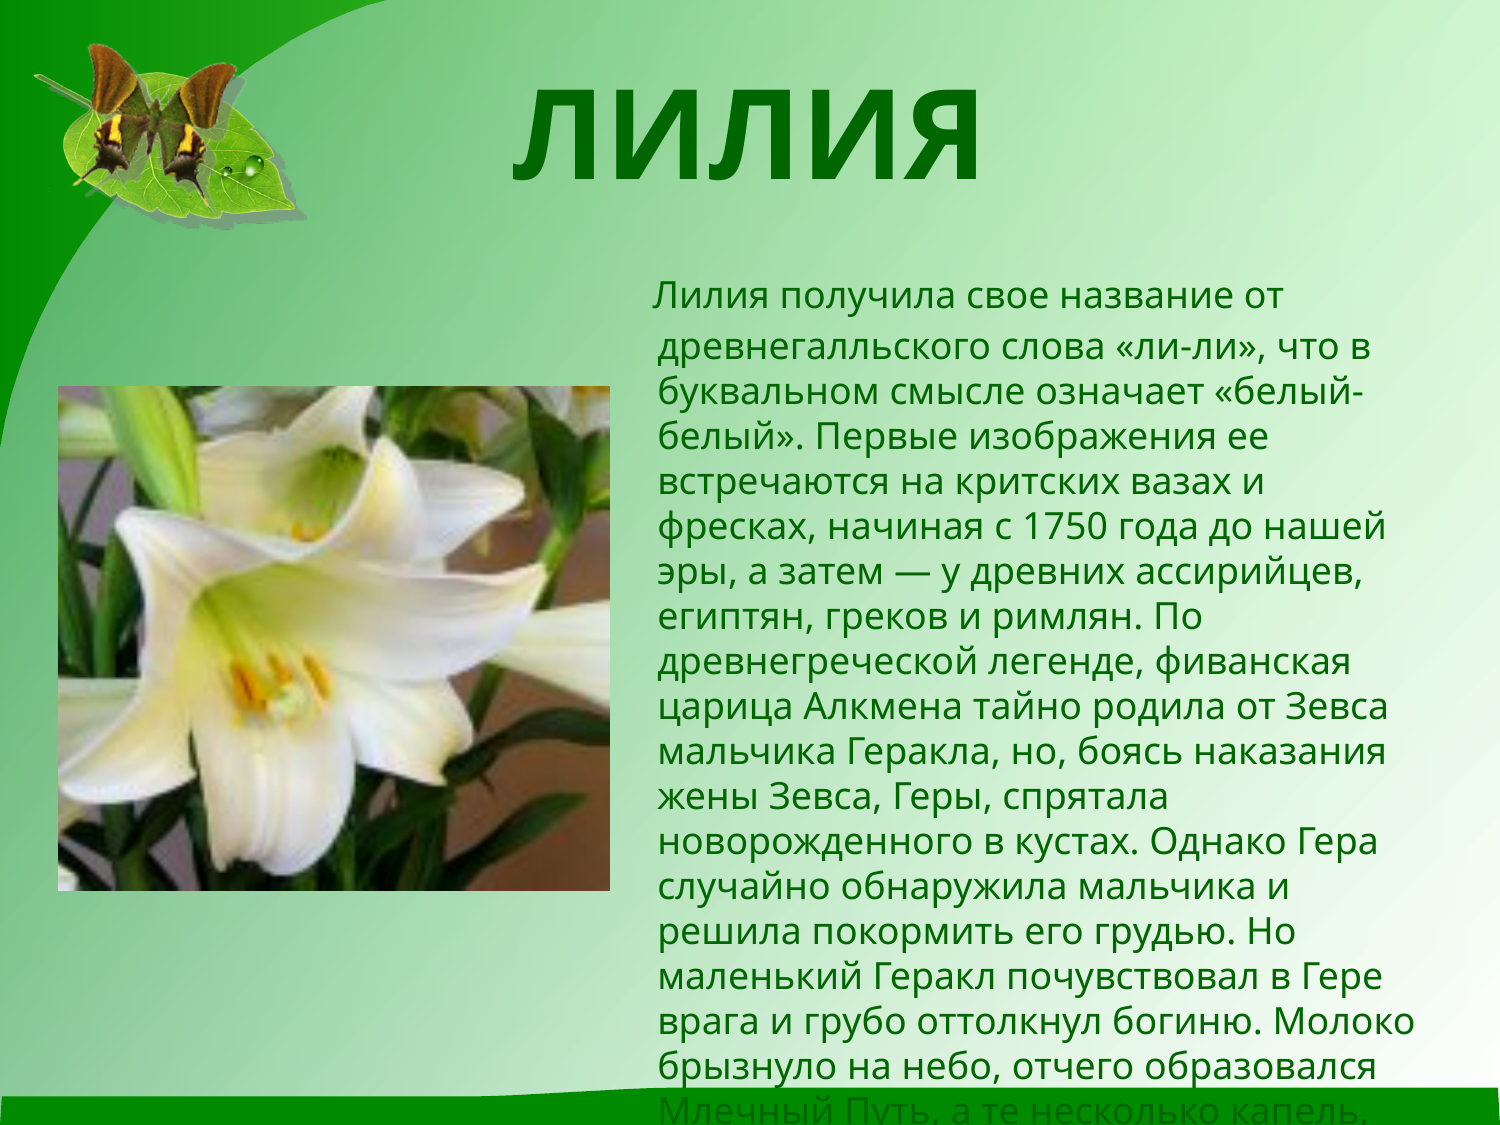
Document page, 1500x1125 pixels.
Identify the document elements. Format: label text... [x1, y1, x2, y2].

picture [58, 386, 610, 891]
title ЛИЛИЯ [74, 116, 1426, 294]
list Лилия получила свое название от древнегалльского слова «ли-ли», что в буквальном смысле означает «белый-белый». Первые изображения ее встречаются на критских вазах и фресках, начиная с 1750 года до нашей эры, а затем — у древних ассирийцев, египтян, греков и римлян. По древнегреческой легенде, фиванская царица Алкмена тайно родила от Зевса мальчика Геракла, но, боясь наказания жены Зевса, Геры, спрятала новорожденного в кустах. Однако Гера случайно обнаружила мальчика и решила покормить его грудью. Но маленький Геракл почувствовал в Гере врага и грубо оттолкнул богиню. Молоко брызнуло на небо, отчего образовался Млечный Путь, а те несколько капель, что упали на землю, проросли и превратились в лилии. [585, 234, 1442, 1006]
picture [24, 37, 300, 229]
